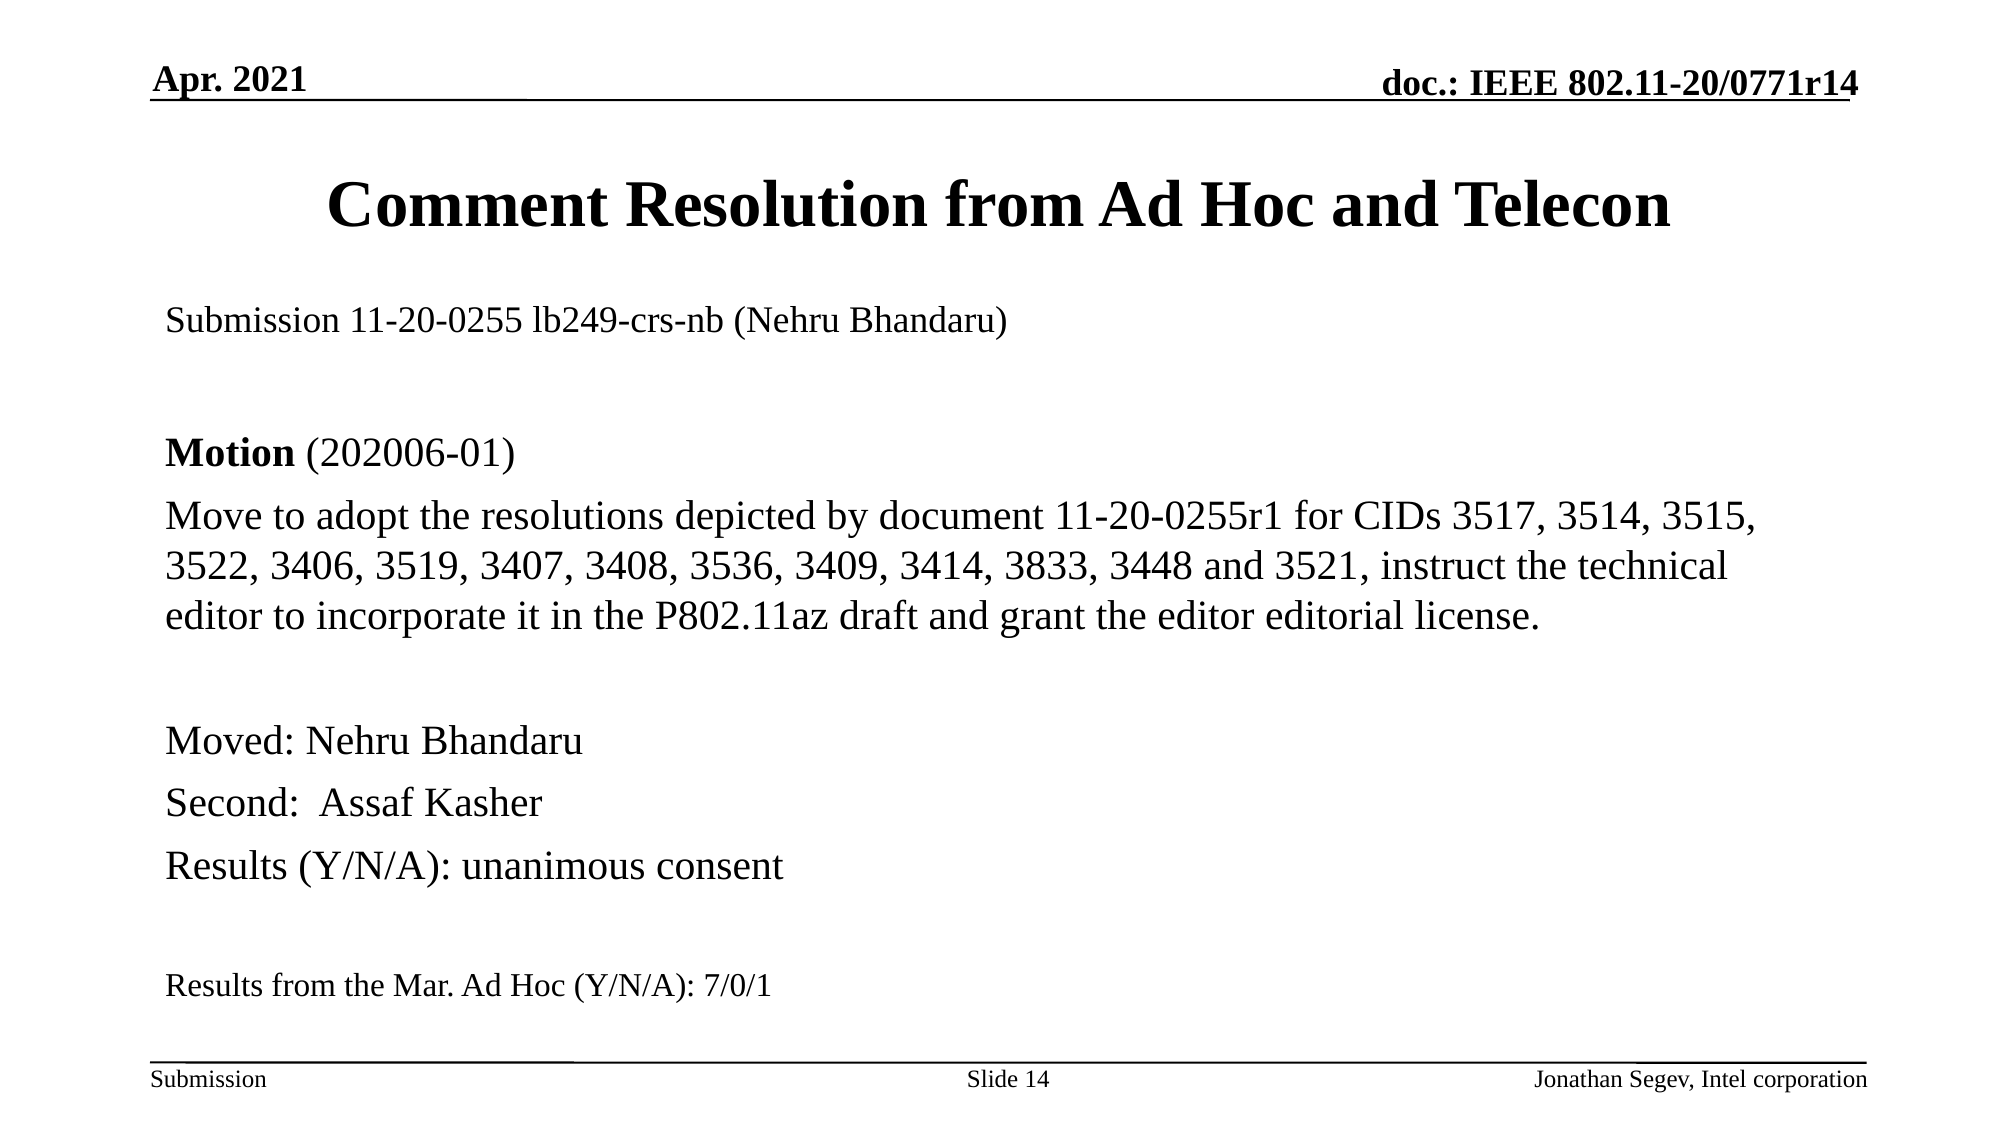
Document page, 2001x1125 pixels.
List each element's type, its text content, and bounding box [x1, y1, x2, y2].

footer Jonathan Segev, Intel corporation [1171, 1061, 1869, 1093]
title Comment Resolution from Ad Hoc and Telecon [149, 112, 1850, 286]
slide_number Slide 14 [950, 1061, 1067, 1123]
list Submission 11-20-0255 lb249-crs-nb (Nehru Bhandaru) Motion (202006-01) Move to adopt the resolutions depicted by document 11-20-0255r1 for CIDs 3517, 3514, 3515, 3522, 3406, 3519, 3407, 3408, 3536, 3409, 3414, 3833, 3448 and 3521, instruct the technical editor to incorporate it in the P802.11az draft and grant the editor editorial license. Moved: Nehru Bhandaru Second: Assaf Kasher Results (Y/N/A): unanimous consent Results from the Mar. Ad Hoc (Y/N/A): 7/0/1 [149, 286, 1850, 1000]
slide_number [152, 54, 563, 100]
